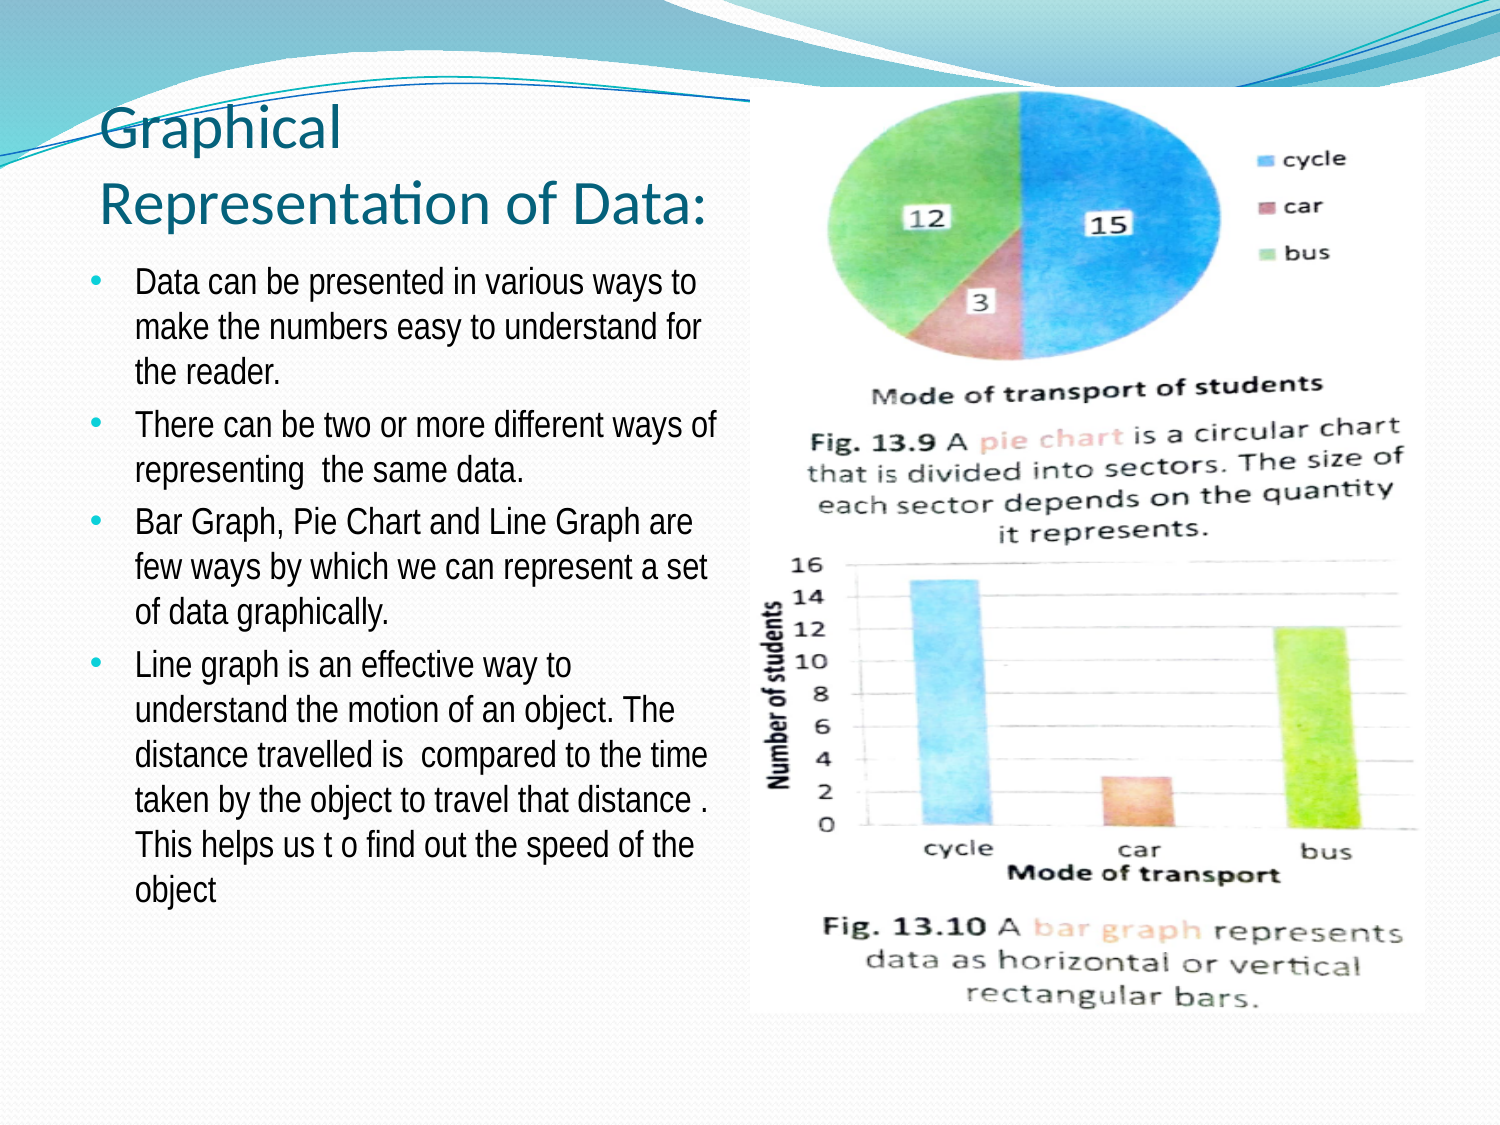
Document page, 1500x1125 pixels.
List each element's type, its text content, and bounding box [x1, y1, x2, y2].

list Data can be presented in various ways to make the numbers easy to understand for the reader. There can be two or more different ways of representing the same data. Bar Graph, Pie Chart and Line Graph are few ways by which we can represent a set of data graphically. Line graph is an effective way to understand the motion of an object. The distance travelled is compared to the time taken by the object to travel that distance . This helps us t o find out the speed of the object [75, 249, 738, 1005]
picture [749, 87, 1426, 1013]
title Graphical Representation of Data: [99, 75, 725, 238]
